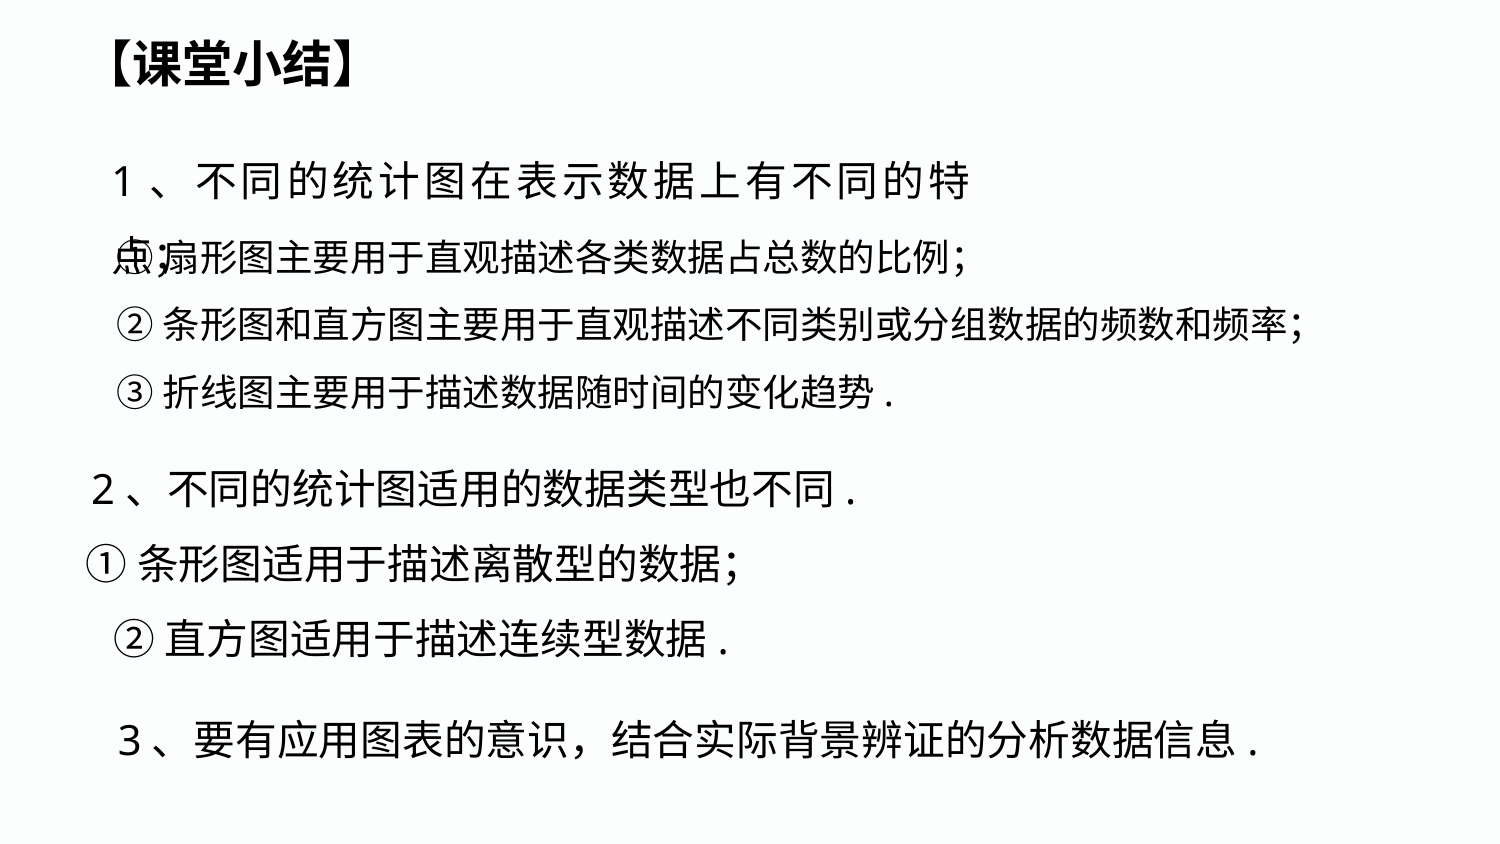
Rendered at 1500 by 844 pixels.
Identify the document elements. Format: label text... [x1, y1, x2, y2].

text_box 3、要有应用图表的意识，结合实际背景辨证的分析数据信息. [103, 681, 1362, 772]
text_box ①扇形图主要用于直观描述各类数据占总数的比例； ②条形图和直方图主要用于直观描述不同类别或分组数据的频数和频率； ③折线图主要用于描述数据随时间的变化趋势. [101, 203, 1346, 422]
text_box 1、不同的统计图在表示数据上有不同的特点； [96, 122, 986, 213]
text_box 【课堂小结】 [67, 24, 398, 100]
text_box 2、不同的统计图适用的数据类型也不同. ①条形图适用于描述离散型的数据； ②直方图适用于描述连续型数据. [33, 430, 1346, 671]
